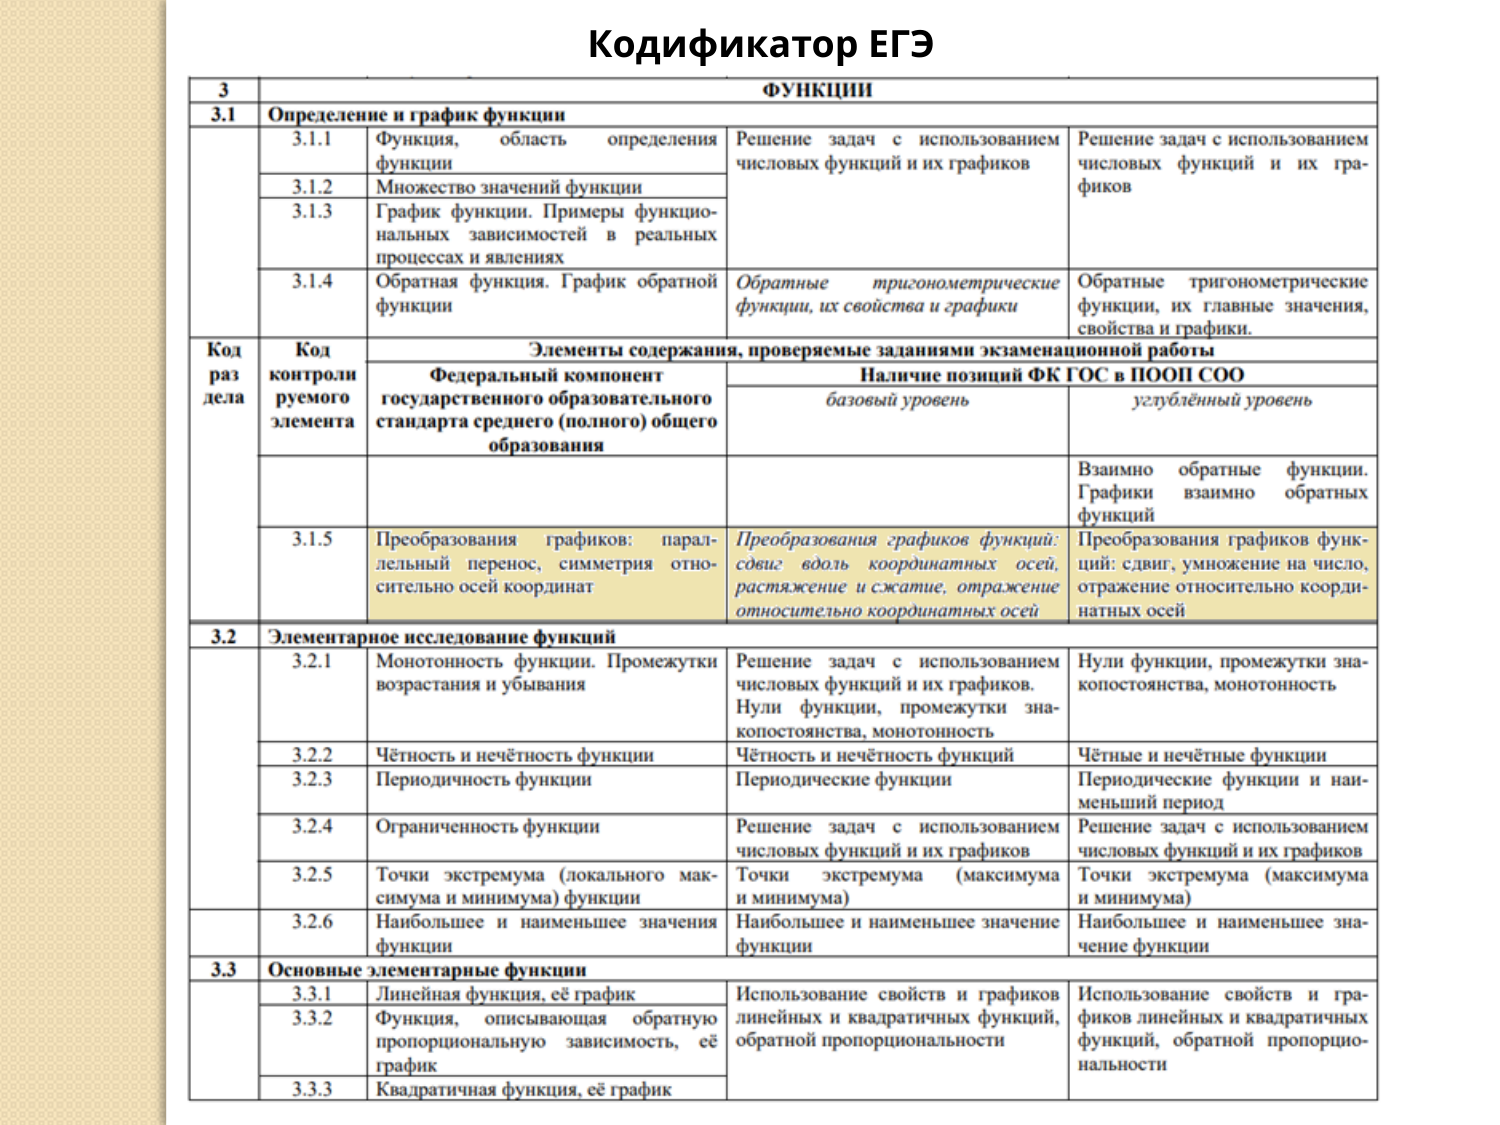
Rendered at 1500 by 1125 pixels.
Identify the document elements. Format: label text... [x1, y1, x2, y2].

picture [182, 70, 1389, 1109]
text_box Кодификатор ЕГЭ 2022 [572, 12, 1034, 67]
